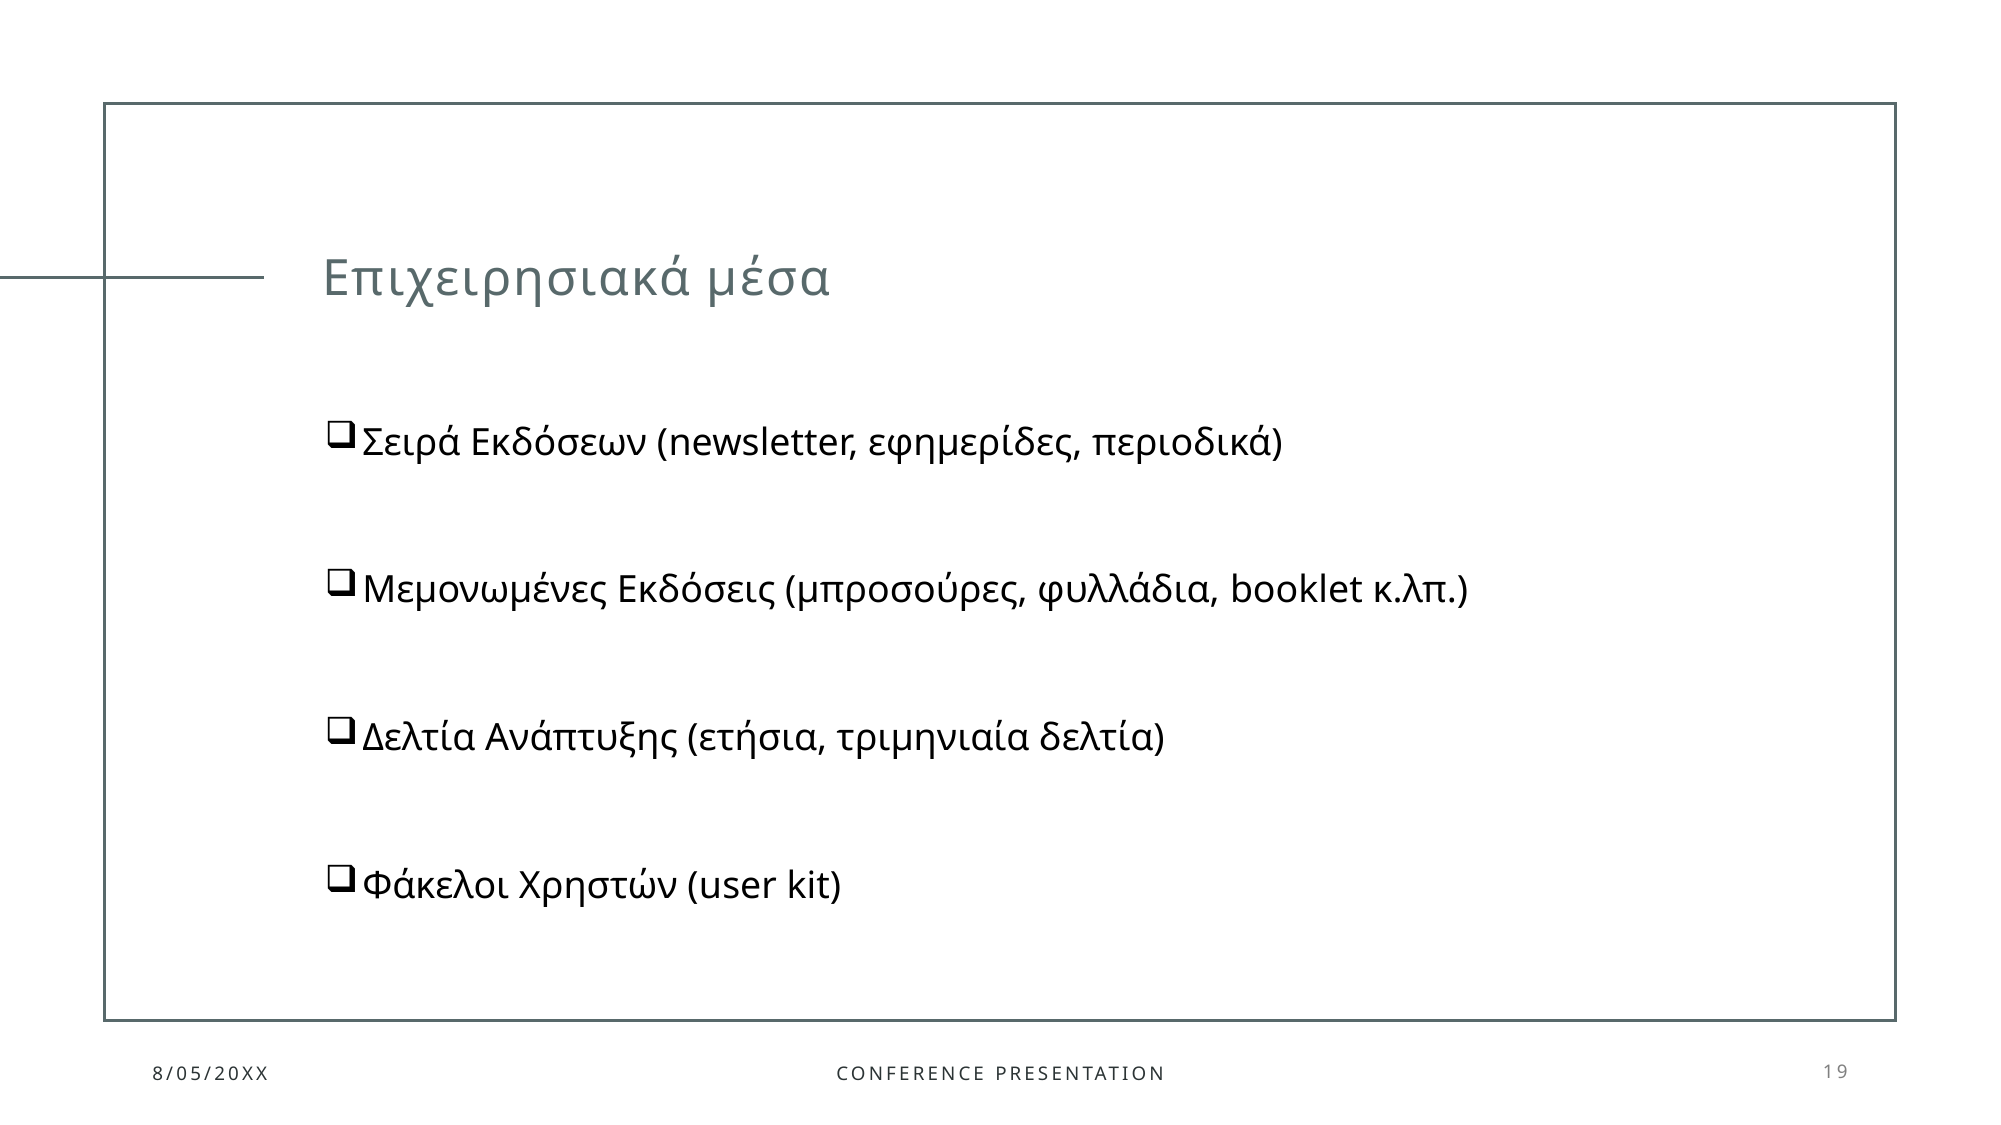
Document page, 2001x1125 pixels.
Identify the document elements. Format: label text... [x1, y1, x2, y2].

footer Conference Presentation [662, 1042, 1338, 1103]
slide_number 19 [1412, 1042, 1863, 1103]
text_box [104, 103, 1896, 1021]
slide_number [137, 1042, 588, 1103]
list Σειρά Εκδόσεων (newsletter, εφημερίδες, περιοδικά) Μεμονωμένες Εκδόσεις (μπροσούρες, φυλλάδια, booklet κ.λπ.) Δελτία Ανάπτυξης (ετήσια, τριμηνιαία δελτία) Φάκελοι Χρηστών (user kit) [234, 425, 1786, 954]
